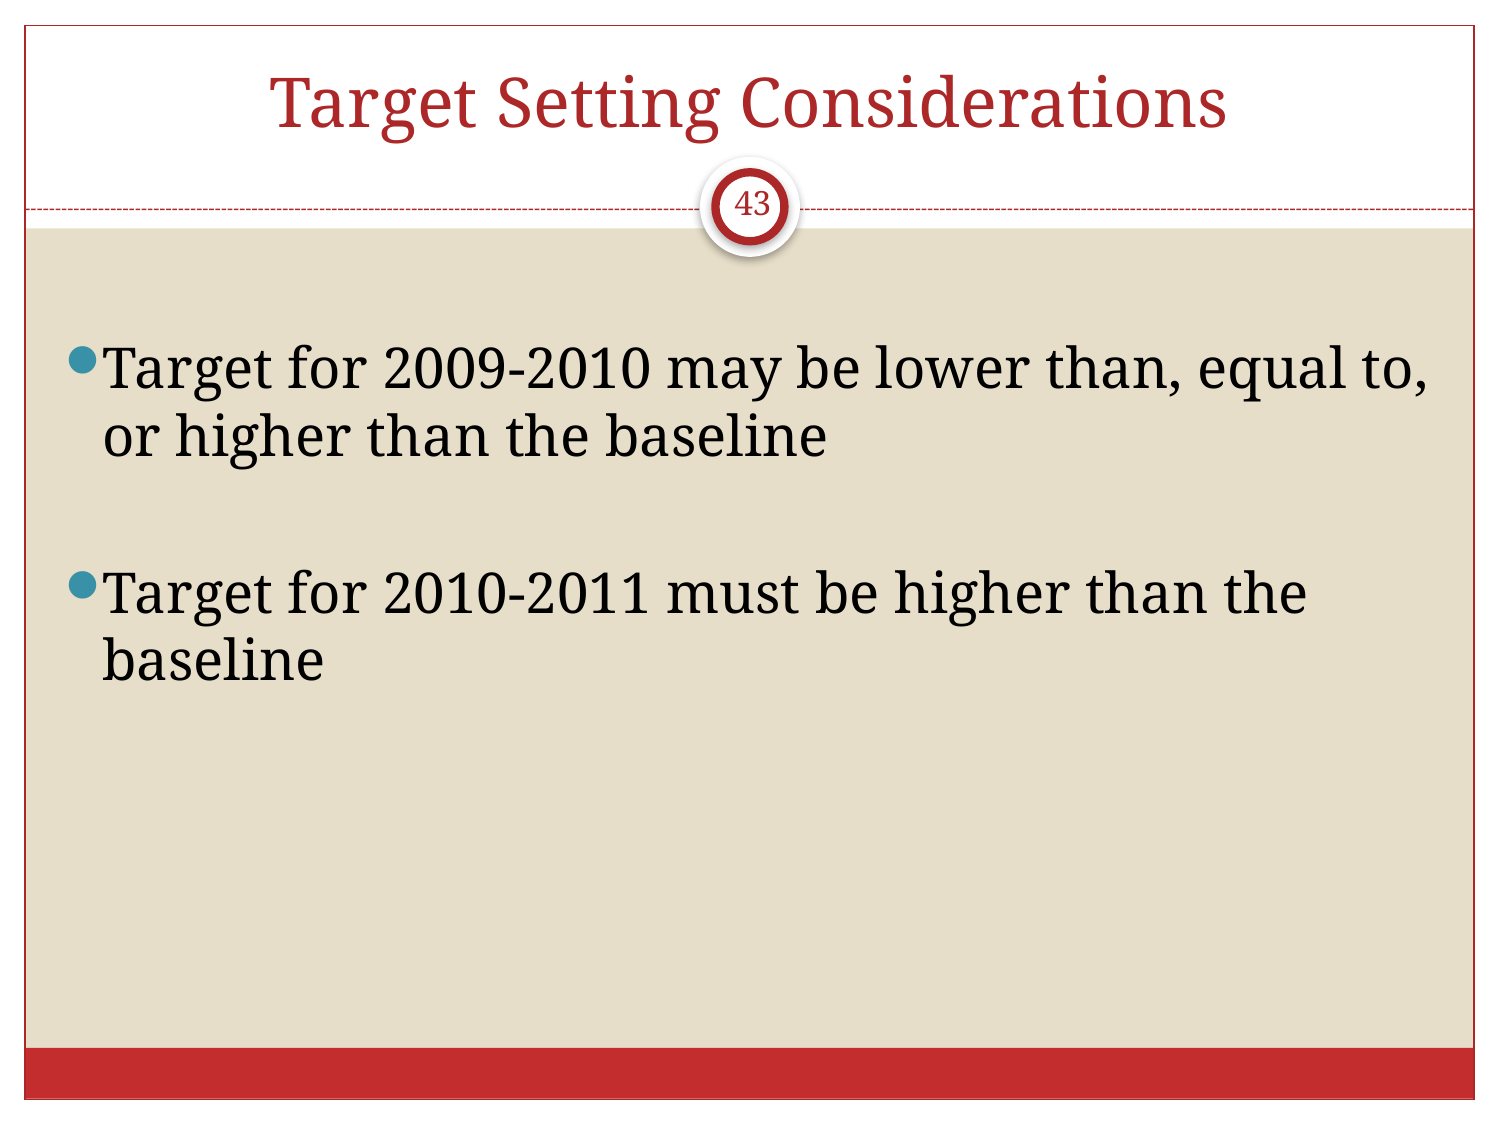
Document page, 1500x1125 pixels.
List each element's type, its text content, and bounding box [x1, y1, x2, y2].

list Target for 2009-2010 may be lower than, equal to, or higher than the baseline Target for 2010-2011 must be higher than the baseline [50, 324, 1445, 700]
slide_number 43 [715, 168, 791, 241]
title Target Setting Considerations [49, 37, 1450, 162]
